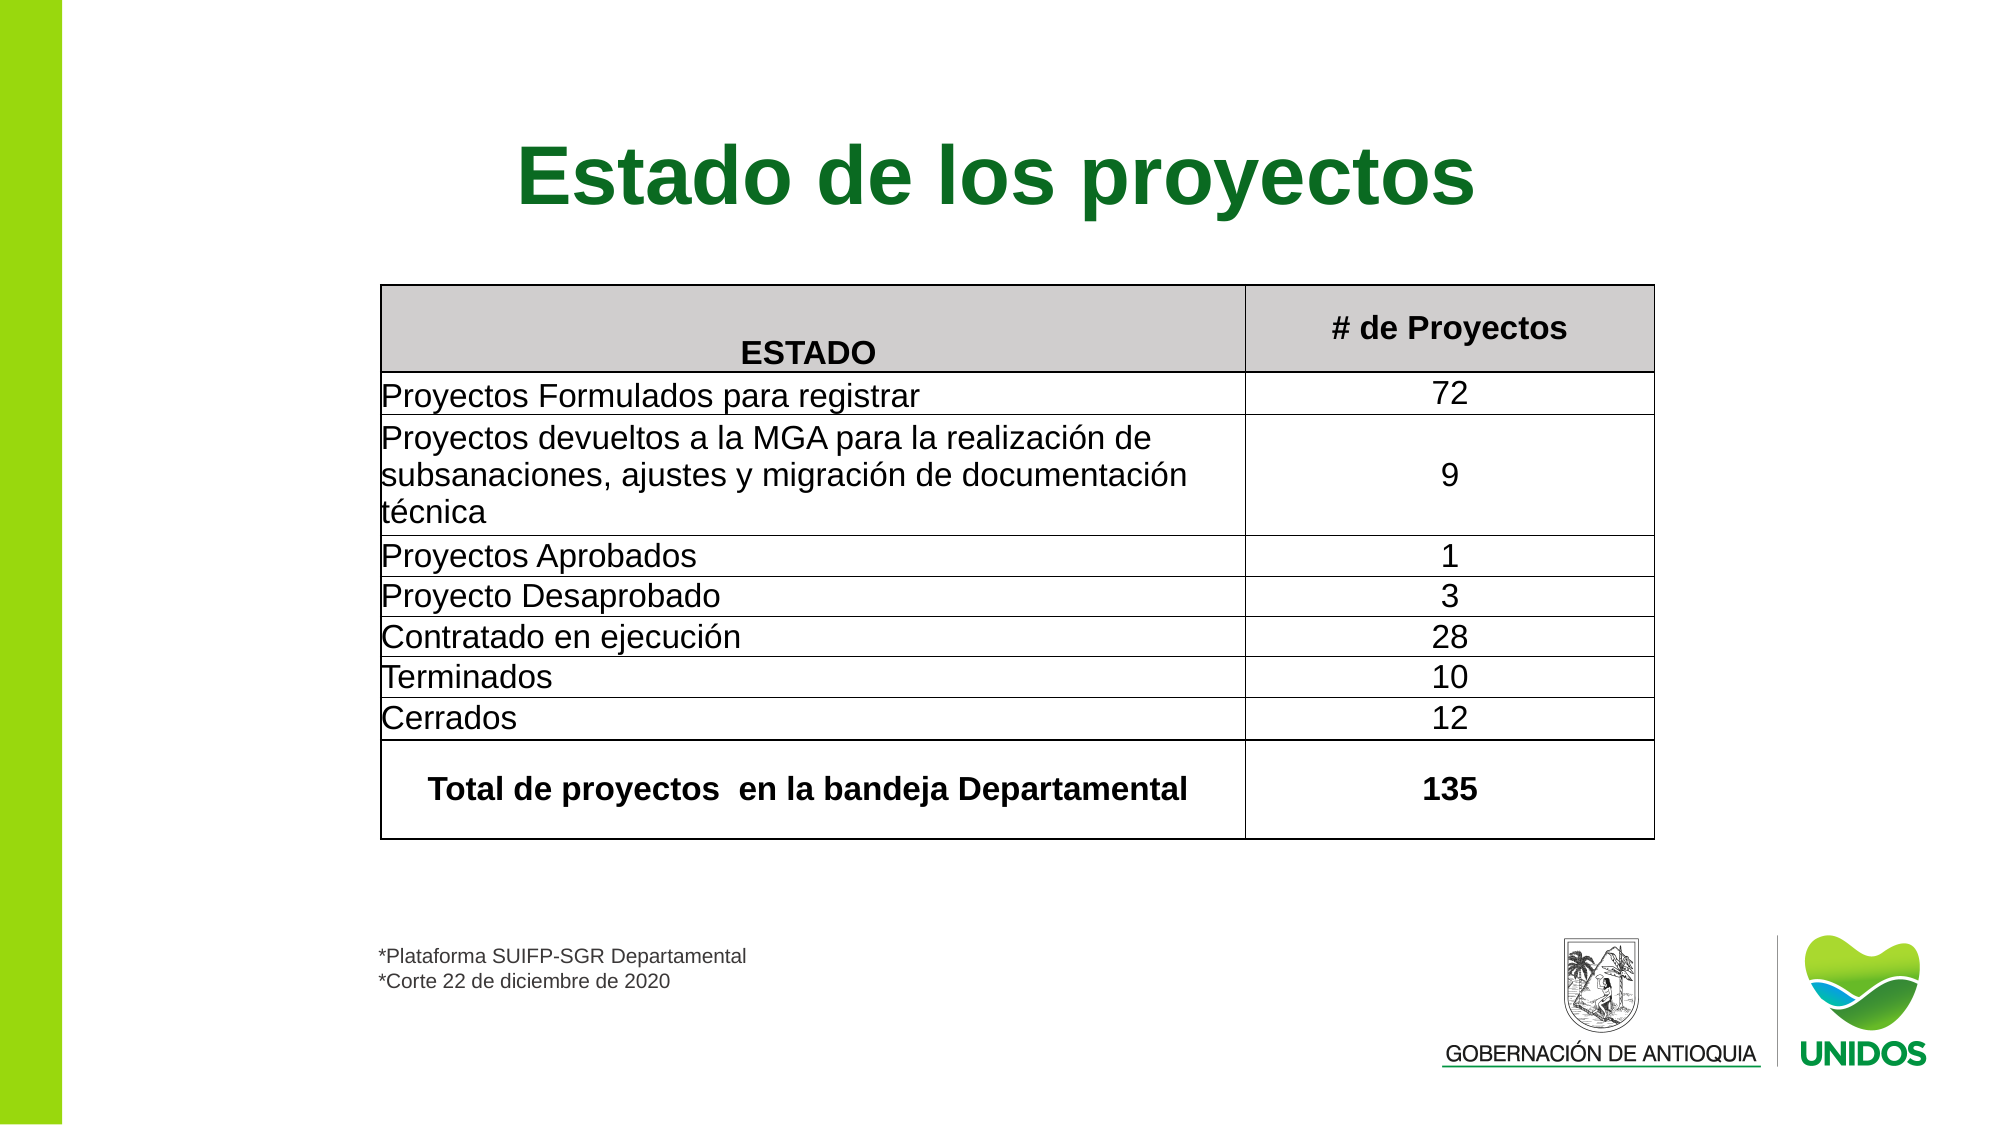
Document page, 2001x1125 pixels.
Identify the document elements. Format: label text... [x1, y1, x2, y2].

text_box *Plataforma SUIFP-SGR Departamental *Corte 22 de diciembre de 2020 [363, 935, 869, 1001]
table_cell Terminados [382, 657, 1245, 697]
table_cell Proyectos devueltos a la MGA para la realización de subsanaciones, ajustes y migración de documentación técnica [382, 415, 1245, 535]
table_cell 10 [1246, 657, 1654, 697]
table_cell Proyectos Aprobados [382, 536, 1245, 576]
table_cell 28 [1246, 617, 1654, 656]
picture [63, 0, 2001, 1125]
text_box Estado de los proyectos [188, 114, 1806, 230]
table_cell Cerrados [382, 698, 1245, 739]
table_cell 135 [1246, 741, 1654, 838]
table_cell Contratado en ejecución [382, 617, 1245, 656]
table_header # de Proyectos [1246, 286, 1654, 371]
table_cell 1 [1246, 536, 1654, 576]
table_cell 9 [1246, 415, 1654, 535]
text_box [0, 0, 63, 1125]
table_cell 12 [1246, 698, 1654, 739]
table_cell 72 [1246, 373, 1654, 414]
table_cell Proyecto Desaprobado [382, 577, 1245, 616]
table_header ESTADO [382, 286, 1245, 371]
table_cell Total de proyectos en la bandeja Departamental [382, 741, 1245, 838]
table_cell 3 [1246, 577, 1654, 616]
table_cell Proyectos Formulados para registrar [382, 373, 1245, 414]
